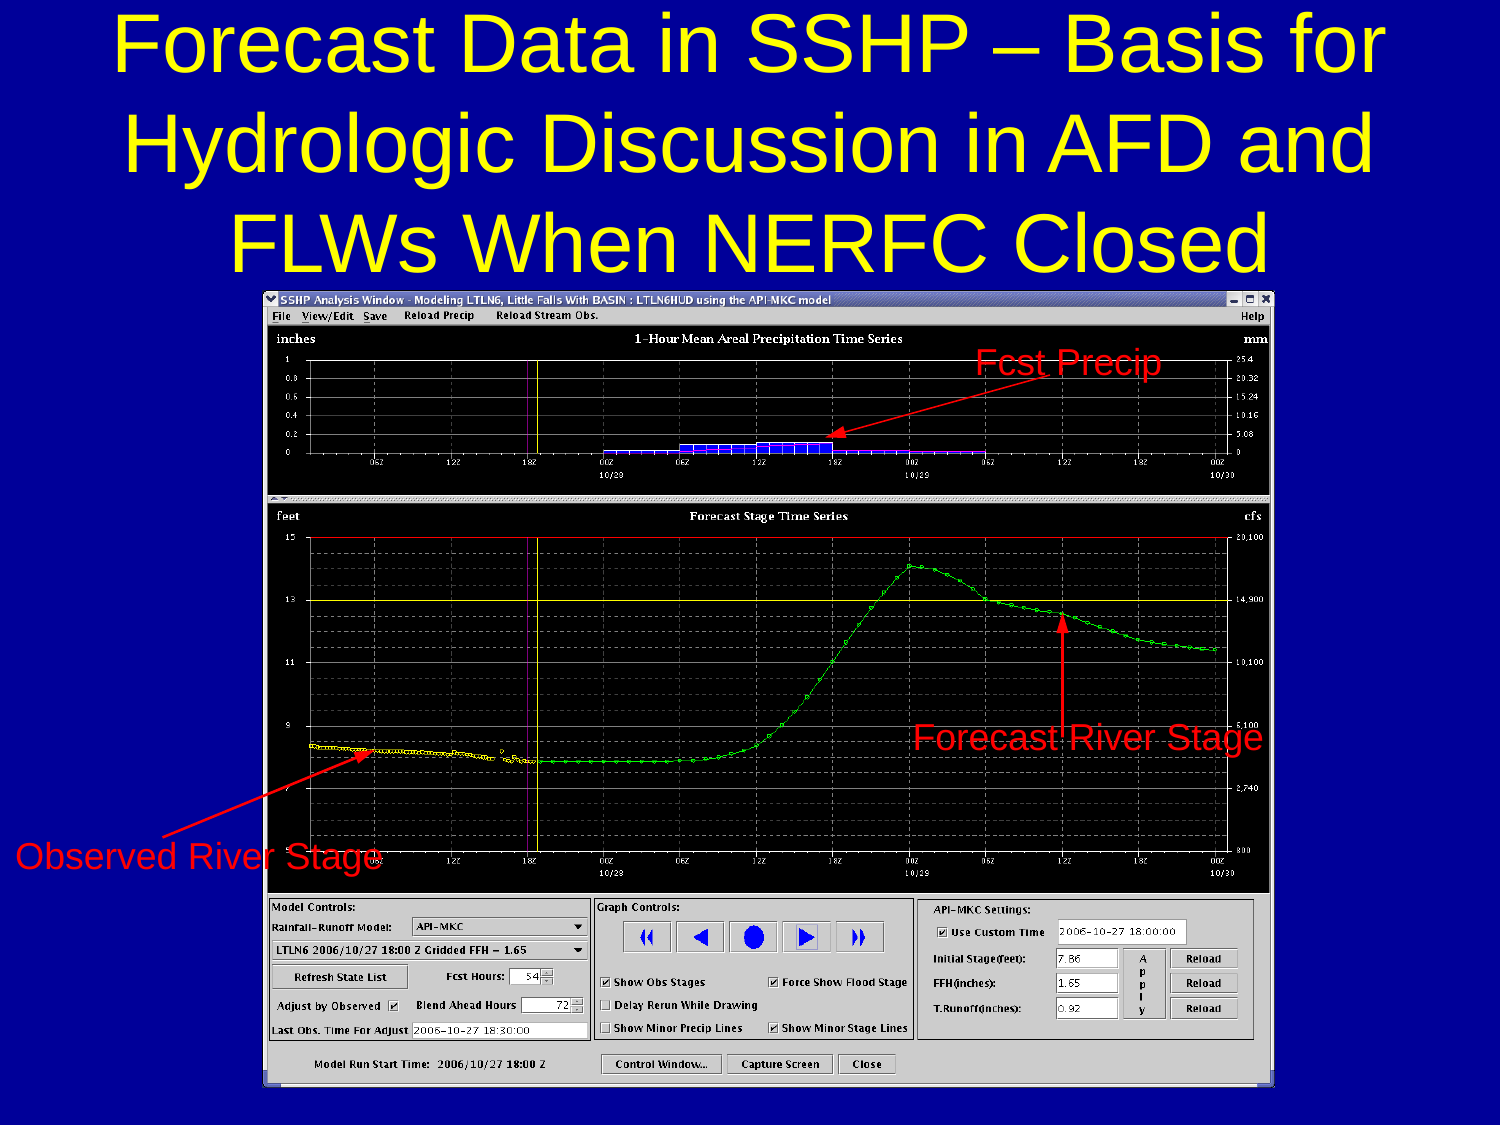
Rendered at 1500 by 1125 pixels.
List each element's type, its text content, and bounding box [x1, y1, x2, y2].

text_box Observed River Stage [0, 824, 257, 885]
title Forecast Data in SSHP – Basis for Hydrologic Discussion in AFD and FLWs When NERFC Closed [74, 44, 1426, 233]
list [262, 290, 1276, 1088]
